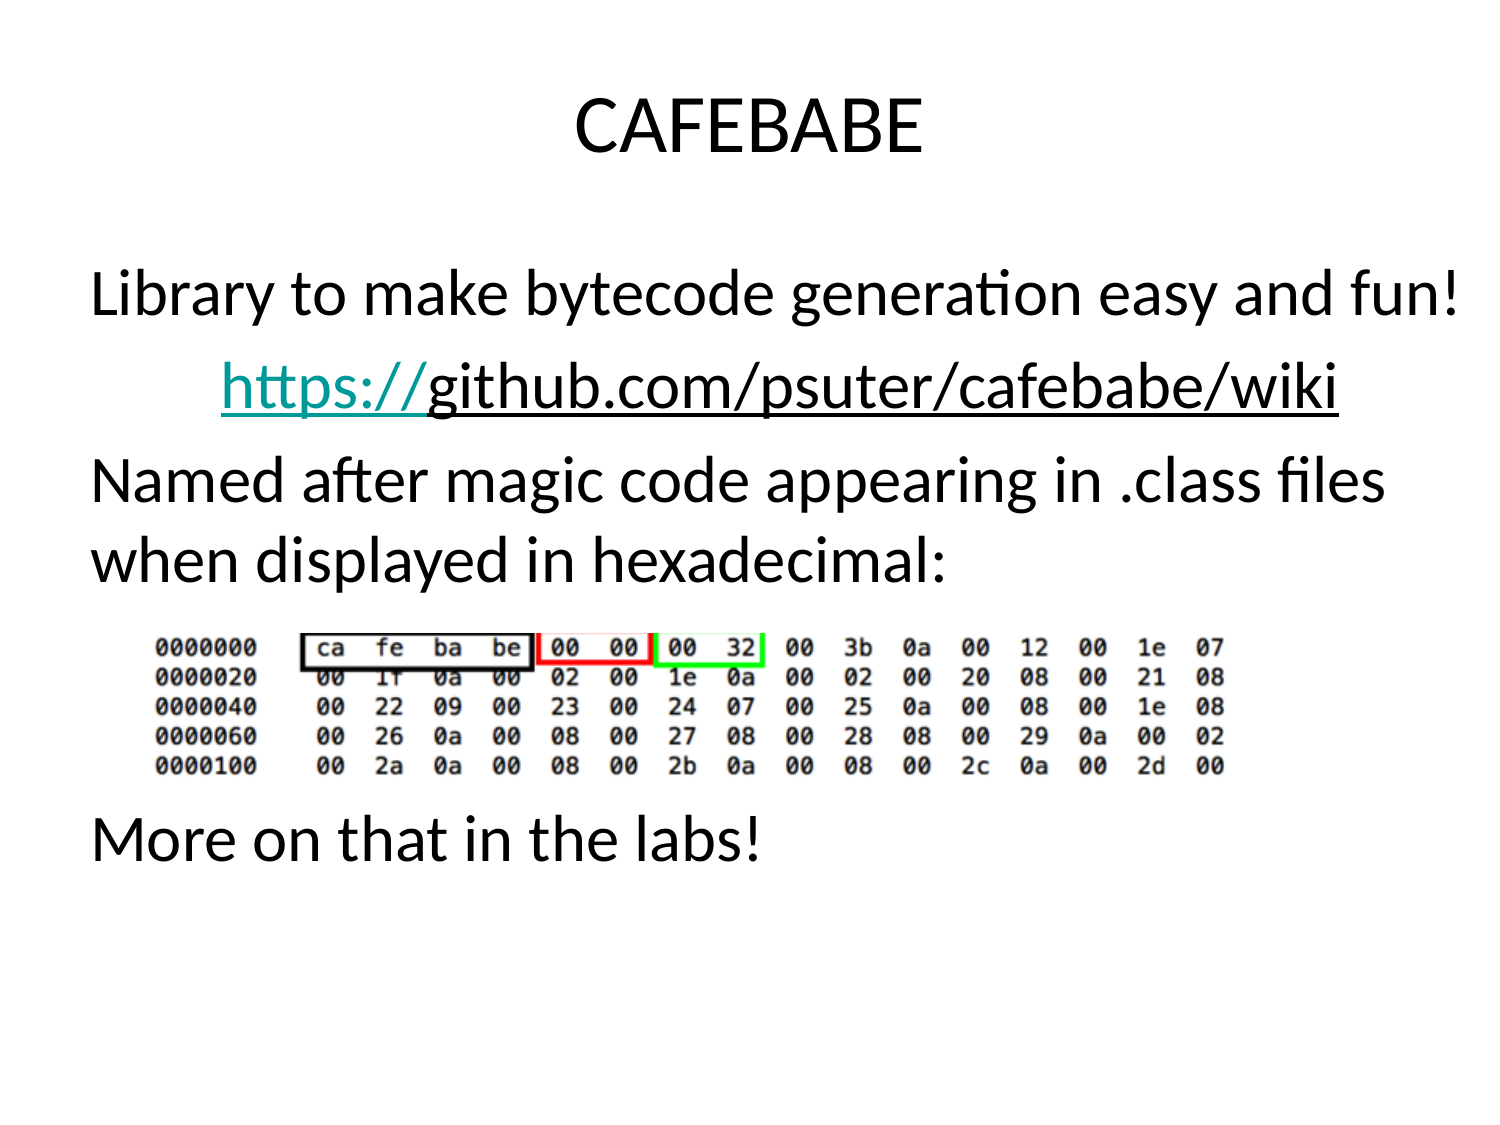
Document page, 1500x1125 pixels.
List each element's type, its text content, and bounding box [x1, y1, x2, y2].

picture [148, 633, 1236, 781]
title CAFEBABE [74, 25, 1426, 214]
list Library to make bytecode generation easy and fun! https://github.com/psuter/cafebabe/wiki Named after magic code appearing in .class files when displayed in hexadecimal: More on that in the labs! [74, 241, 1500, 341]
